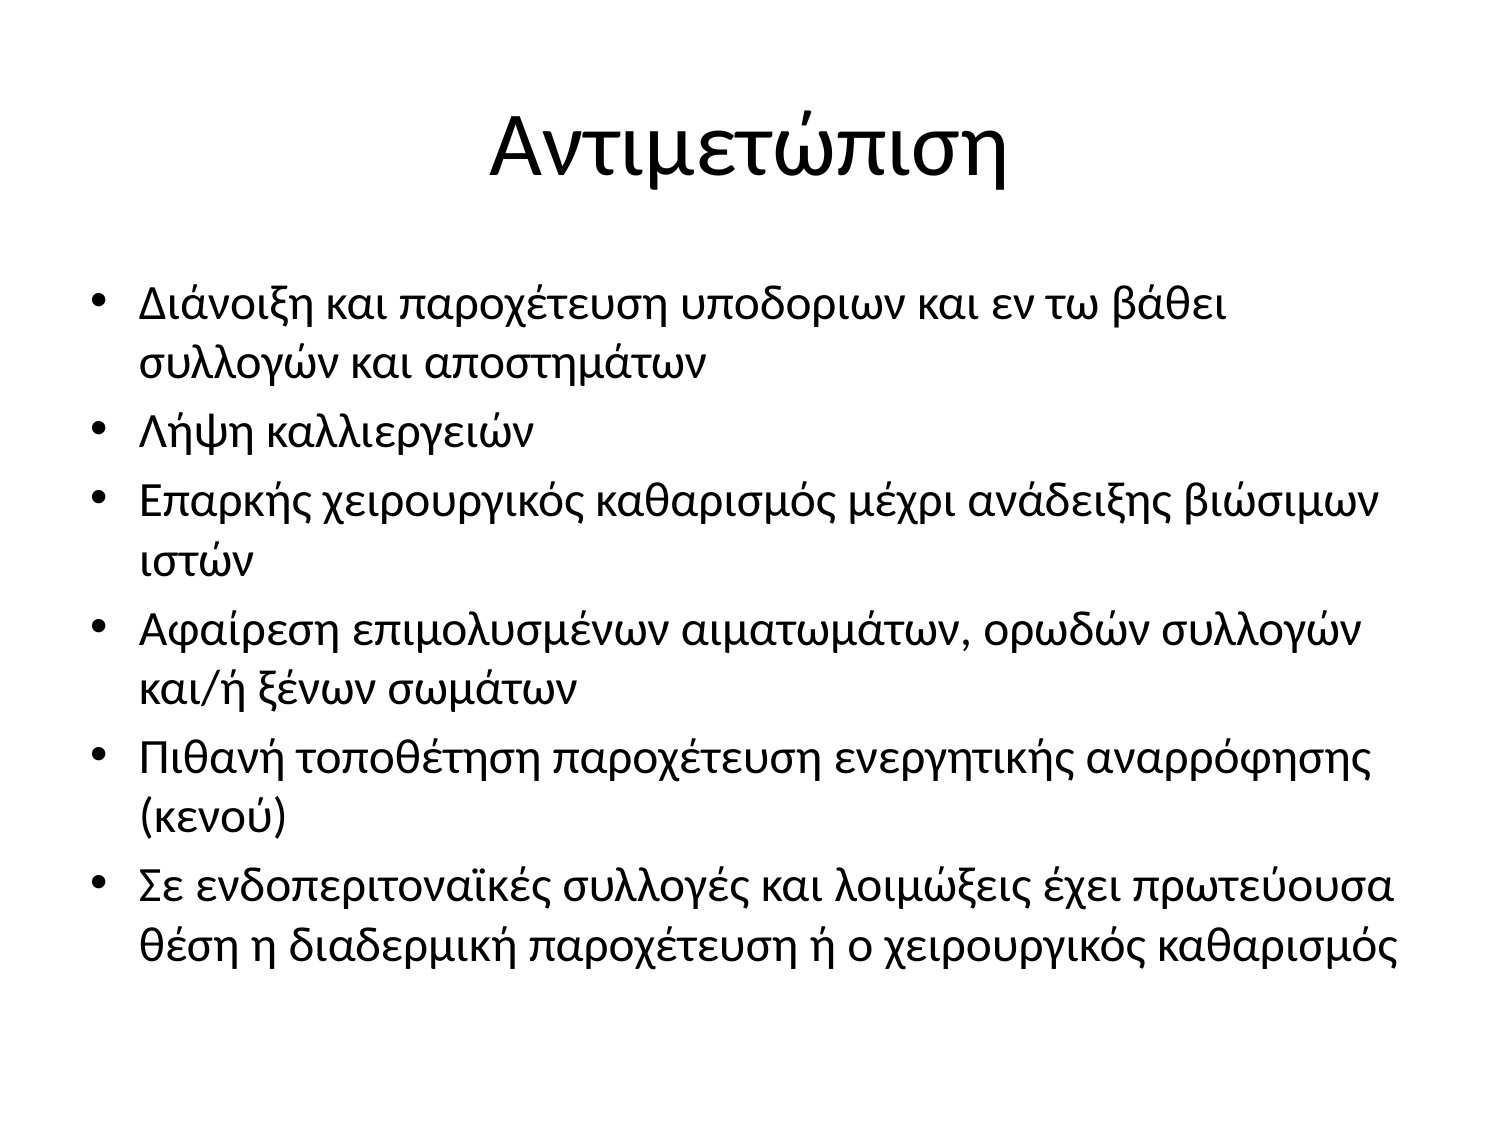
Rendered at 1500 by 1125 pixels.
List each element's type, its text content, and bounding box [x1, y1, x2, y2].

title Αντιμετώπιση [75, 45, 1425, 233]
list Διάνοιξη και παροχέτευση υποδοριων και εν τω βάθει συλλογών και αποστημάτων Λήψη καλλιεργειών Επαρκής χειρουργικός καθαρισμός μέχρι ανάδειξης βιώσιμων ιστών Αφαίρεση επιμολυσμένων αιματωμάτων, ορωδών συλλογών και/ή ξένων σωμάτων Πιθανή τοποθέτηση παροχέτευση ενεργητικής αναρρόφησης (κενού) Σε ενδοπεριτοναϊκές συλλογές και λοιμώξεις έχει πρωτεύουσα θέση η διαδερμική παροχέτευση ή ο χειρουργικός καθαρισμός [75, 262, 1425, 1005]
